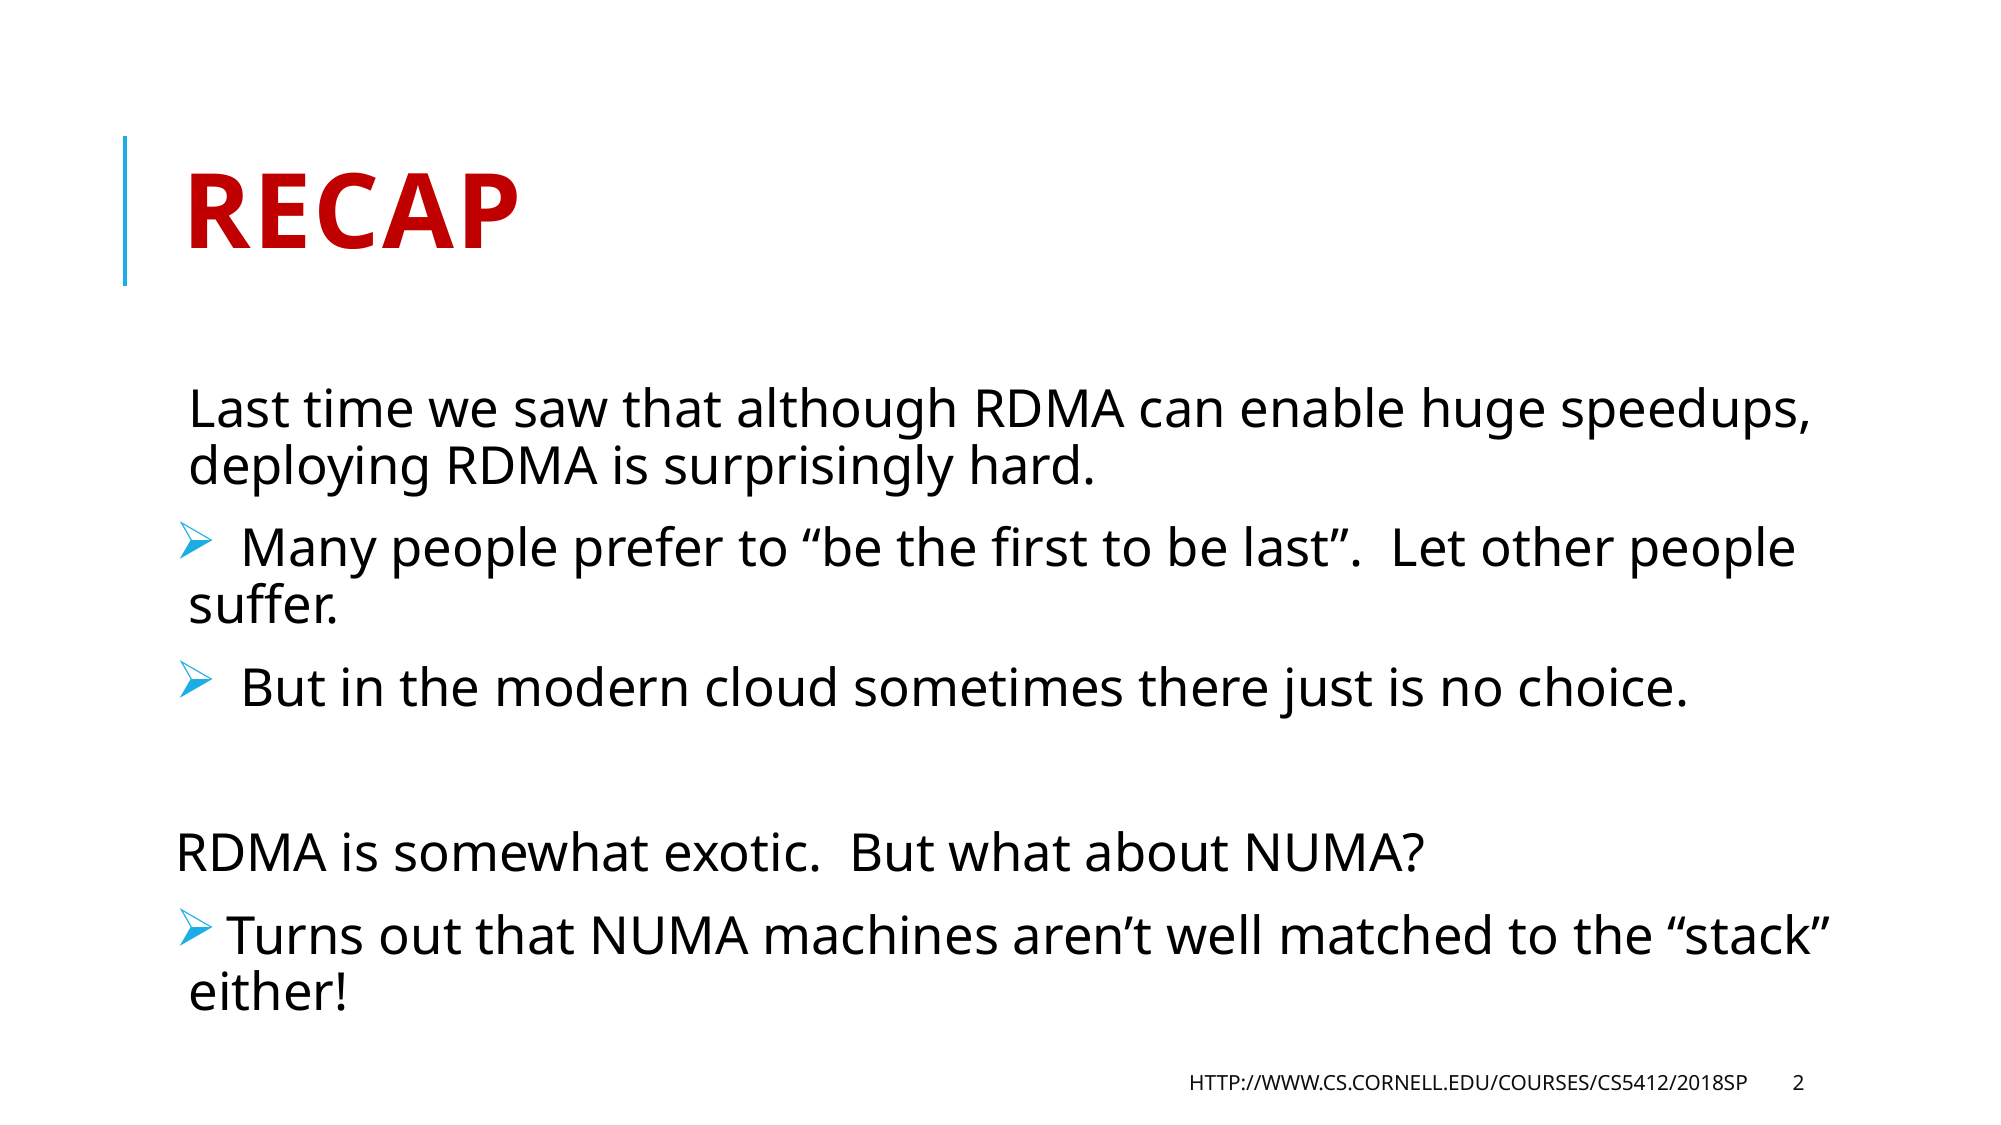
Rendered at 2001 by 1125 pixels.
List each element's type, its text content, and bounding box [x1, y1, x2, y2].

title Recap [168, 96, 1938, 342]
slide_number 2 [1777, 1061, 1938, 1107]
footer http://www.cs.cornell.edu/courses/cs5412/2018sp [794, 1061, 1763, 1107]
list Last time we saw that although RDMA can enable huge speedups, deploying RDMA is surprisingly hard. Many people prefer to “be the first to be last”. Let other people suffer. But in the modern cloud sometimes there just is no choice. RDMA is somewhat exotic. But what about NUMA? Turns out that NUMA machines aren’t well matched to the “stack” either! [168, 375, 1938, 1035]
